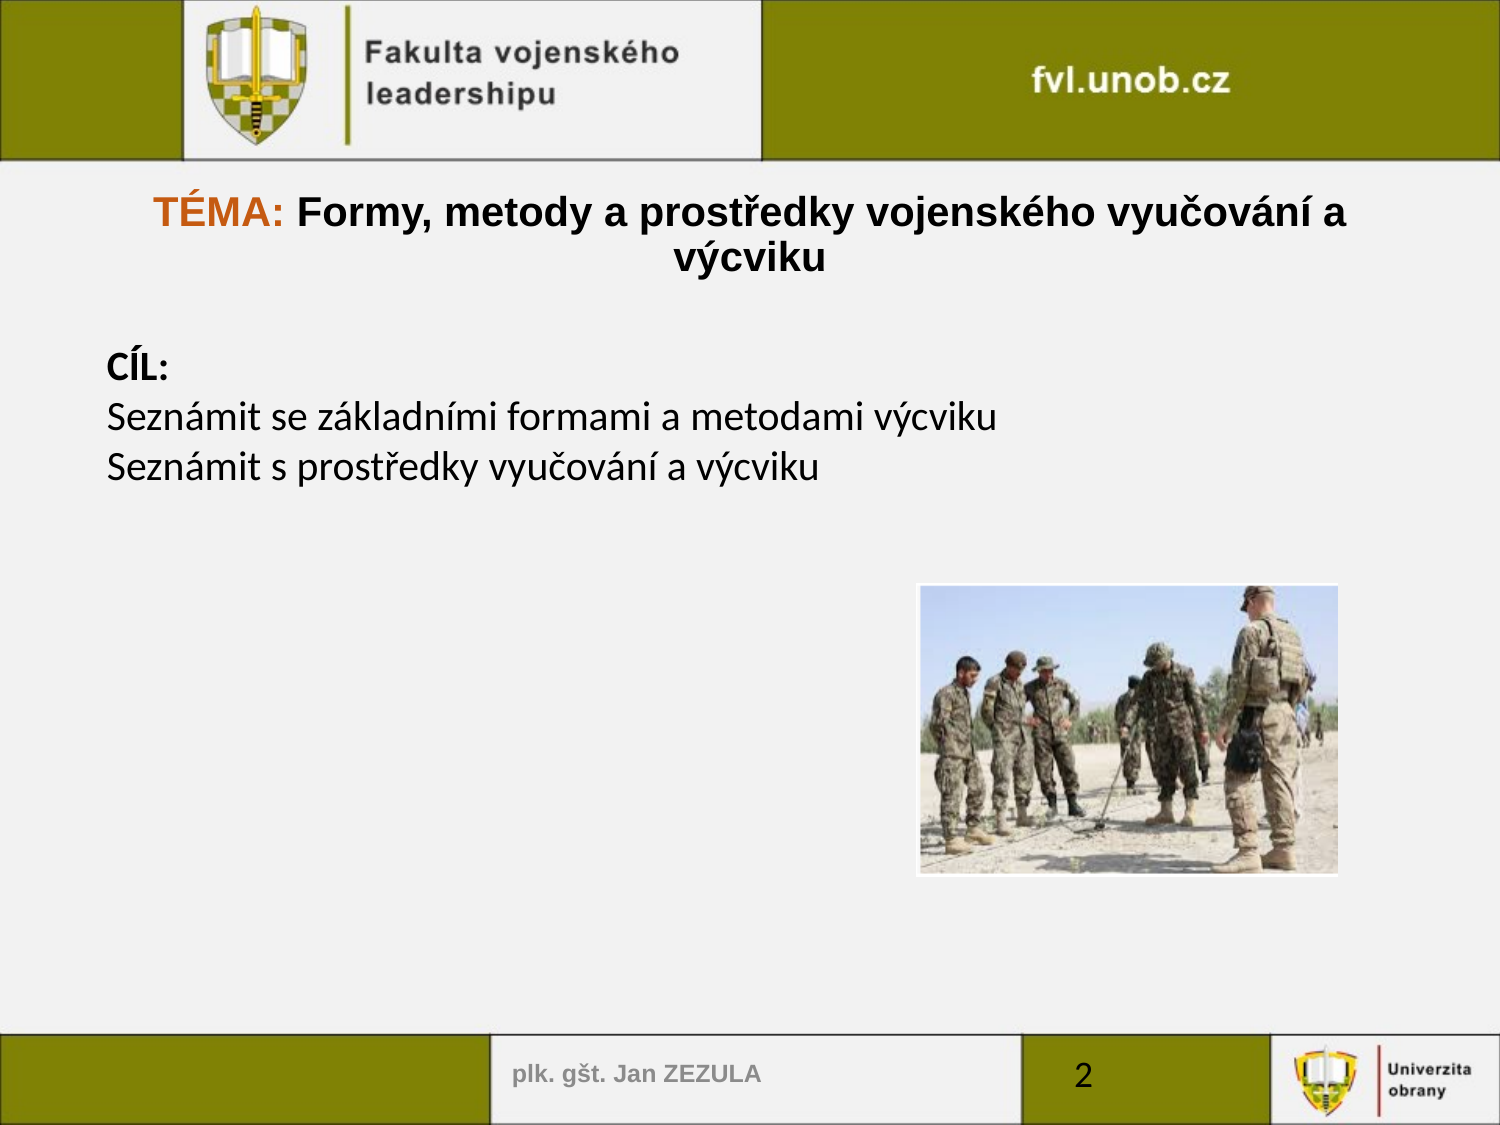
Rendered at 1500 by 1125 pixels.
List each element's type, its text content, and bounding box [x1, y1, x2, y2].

text_box TÉMA: Formy, metody a prostředky vojenského vyučování a výcviku [103, 202, 1397, 289]
picture [0, 0, 1500, 1125]
text_box CÍL: Seznámit se základními formami a metodami výcviku Seznámit s prostředky vyučování a výcviku [92, 331, 1014, 497]
slide_number 2 [1059, 1042, 1397, 1103]
footer plk. gšt. Jan ZEZULA [496, 1042, 1004, 1103]
